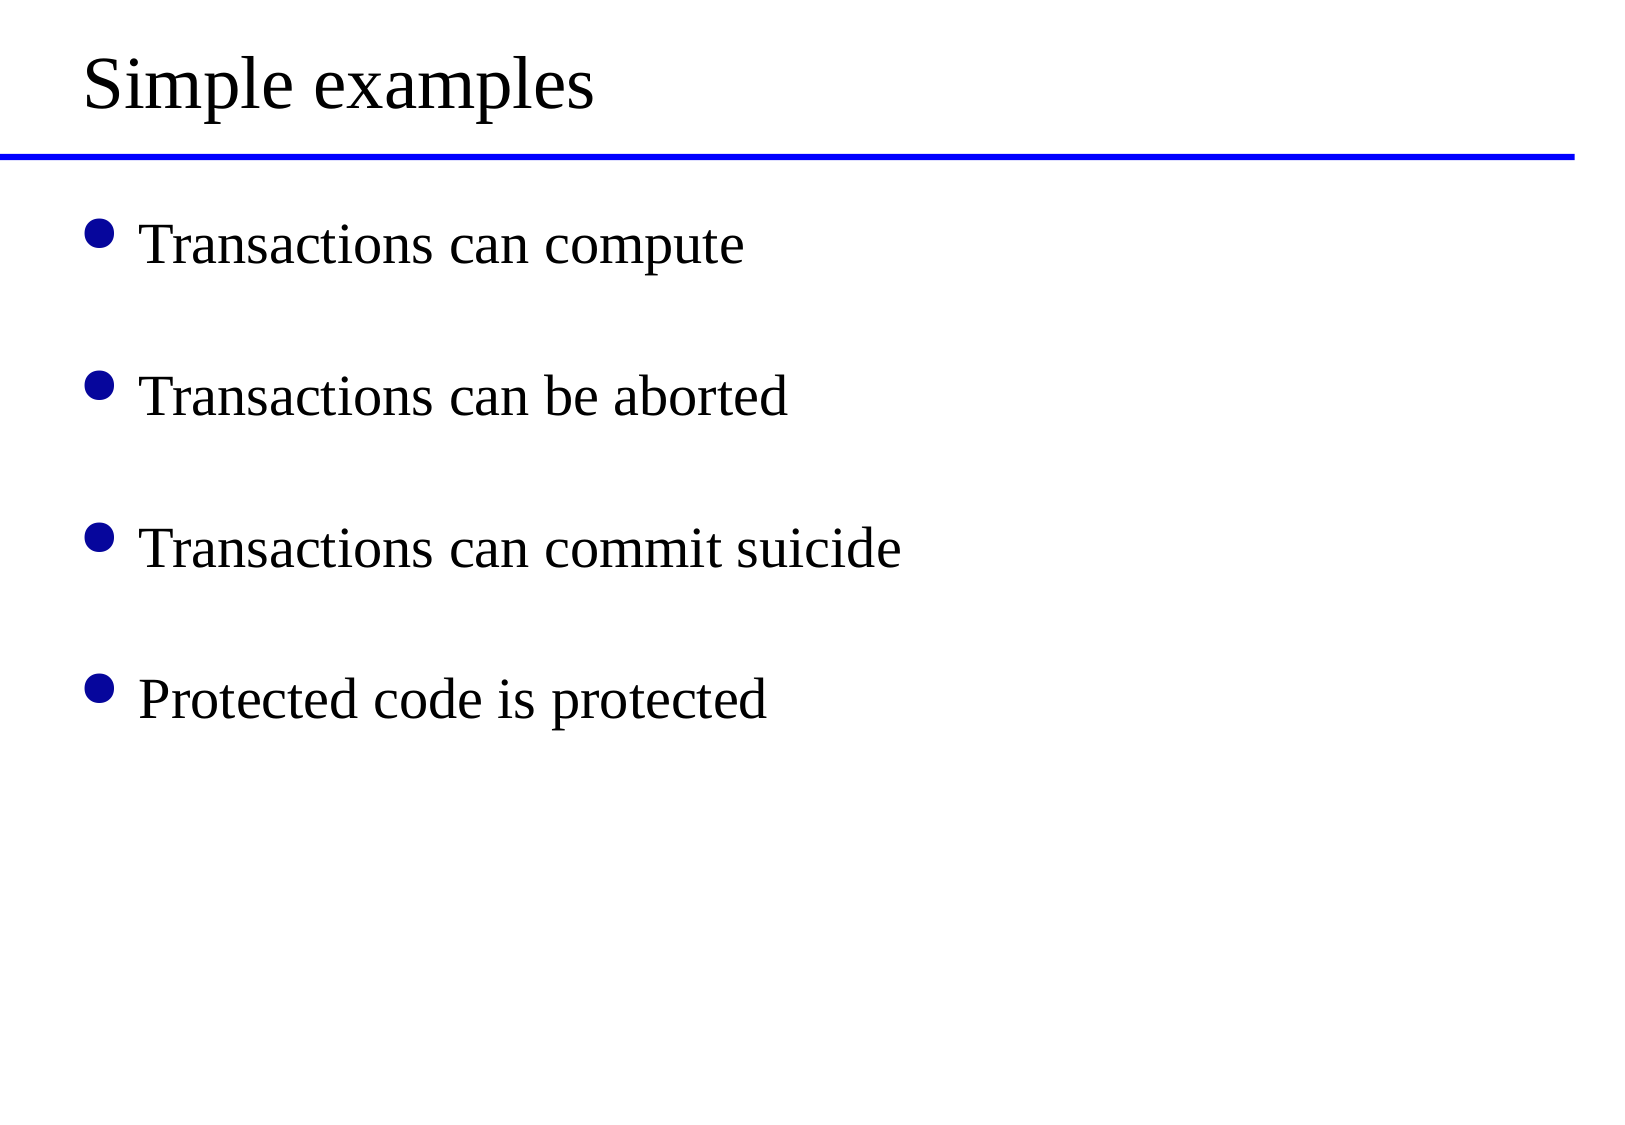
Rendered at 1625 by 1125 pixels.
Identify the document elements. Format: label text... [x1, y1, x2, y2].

title Simple examples [67, 27, 1544, 131]
